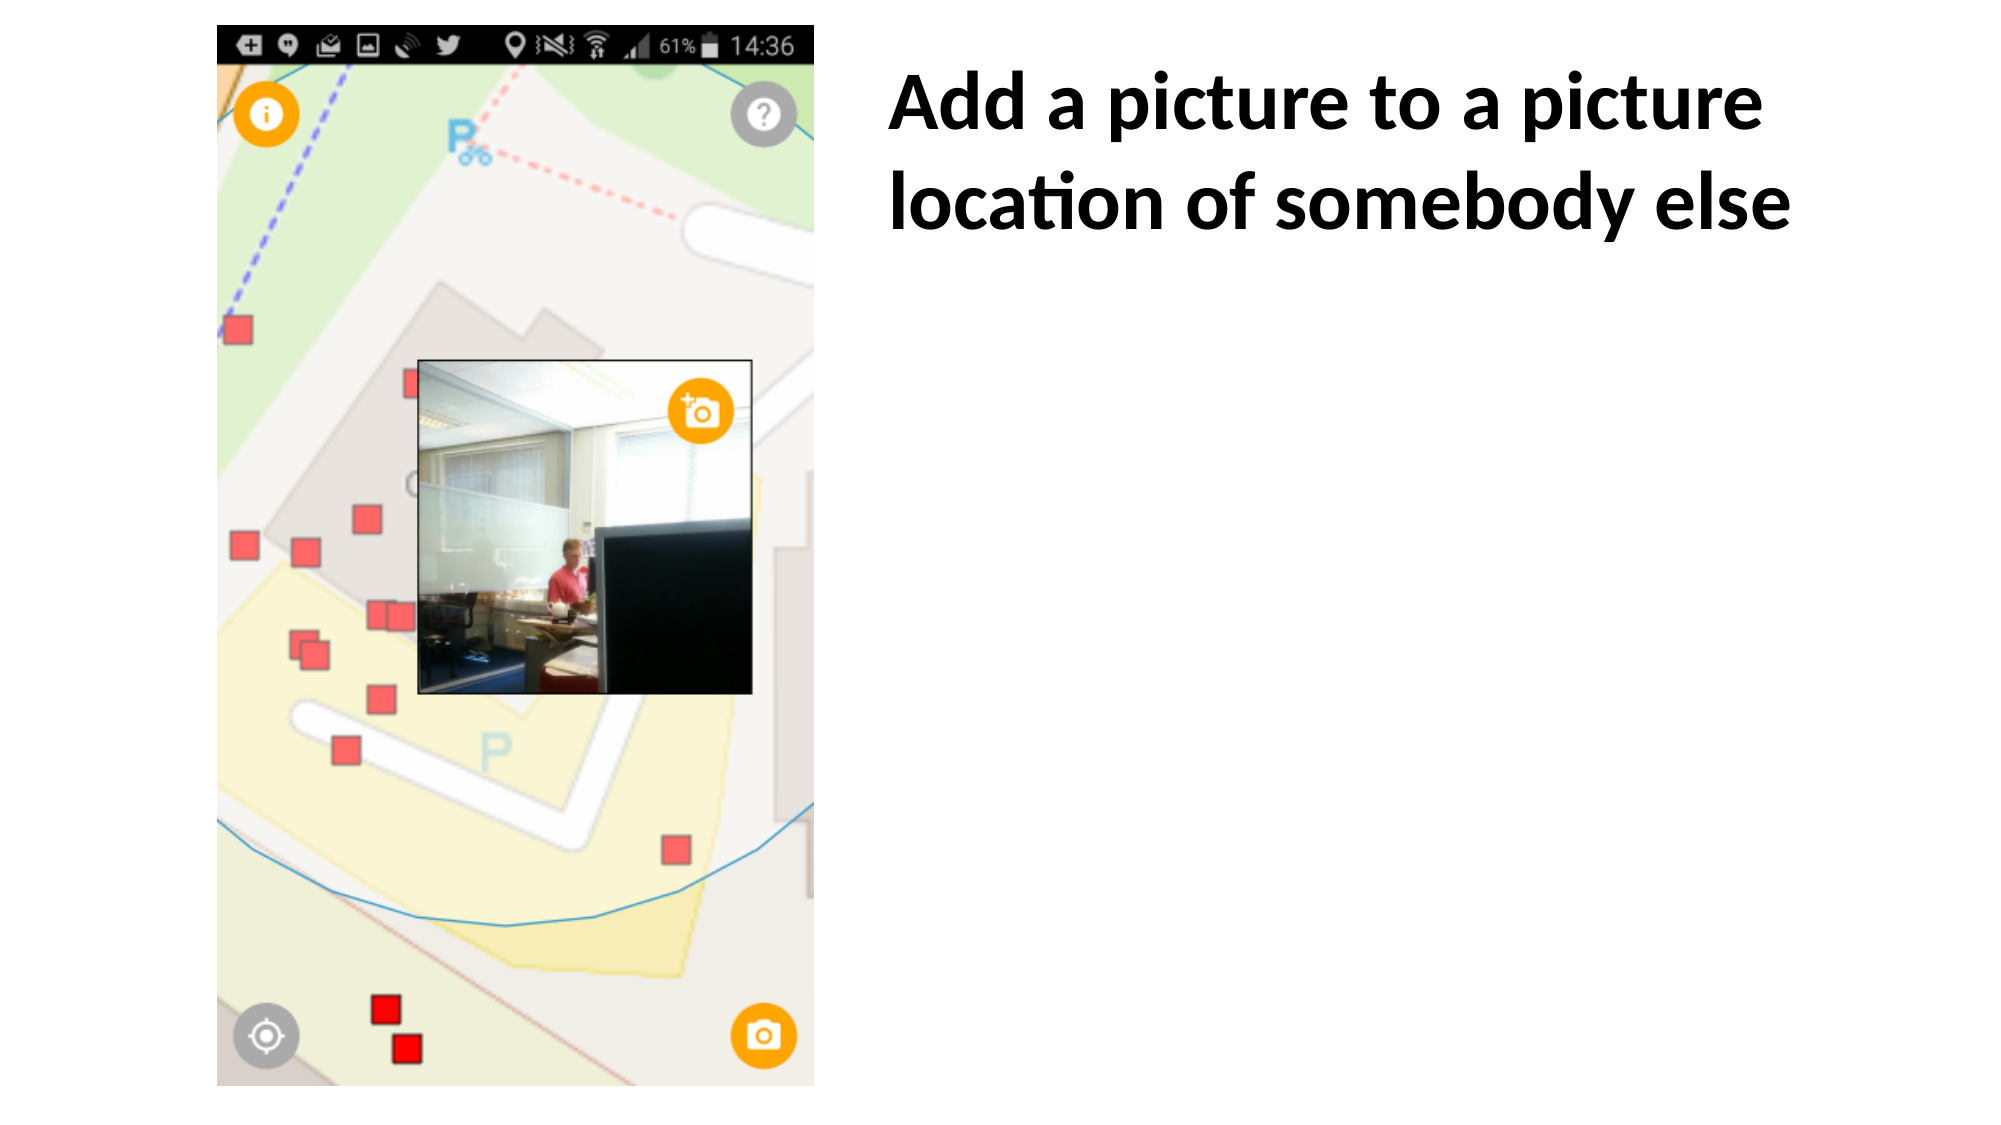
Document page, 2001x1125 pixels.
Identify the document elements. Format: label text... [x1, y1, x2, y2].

text_box Add a picture to a picture location of somebody else [868, 25, 2000, 161]
picture [217, 25, 814, 1086]
